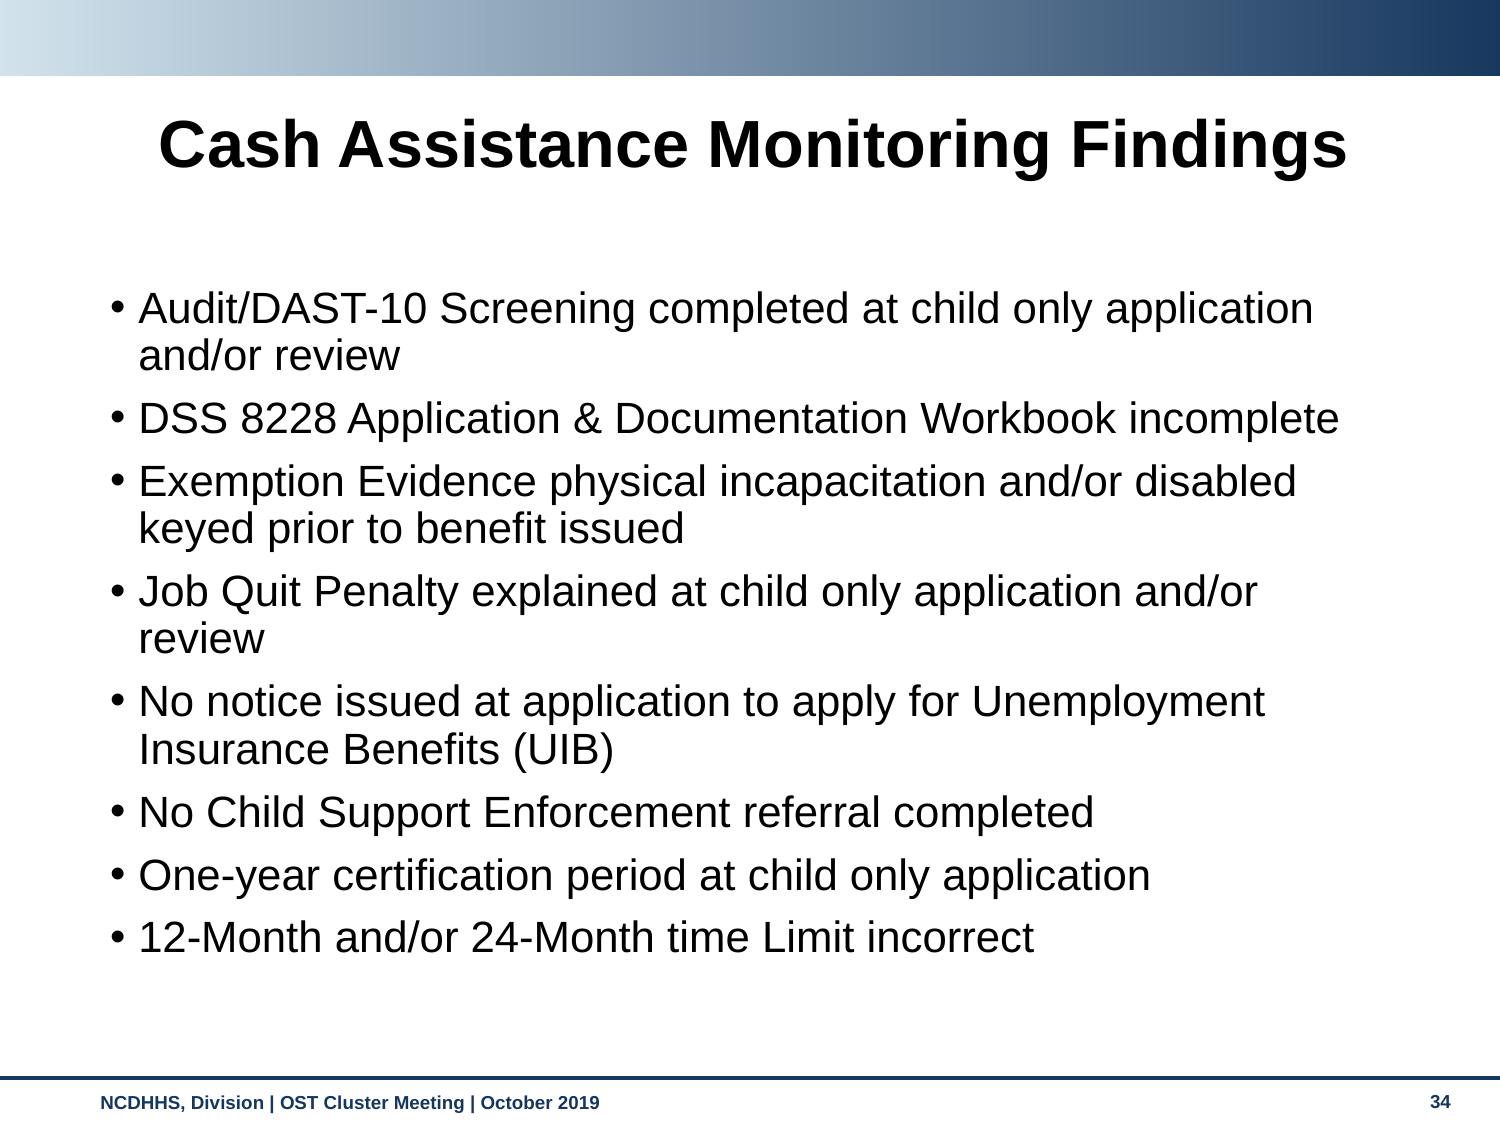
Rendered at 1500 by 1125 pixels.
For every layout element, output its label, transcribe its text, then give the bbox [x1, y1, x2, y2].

title Cash Assistance Monitoring Findings [110, 102, 1398, 1047]
list Audit/DAST-10 Screening completed at child only application and/or review DSS 8228 Application & Documentation Workbook incomplete Exemption Evidence physical incapacitation and/or disabled keyed prior to benefit issued Job Quit Penalty explained at child only application and/or review No notice issued at application to apply for Unemployment Insurance Benefits (UIB) No Child Support Enforcement referral completed One-year certification period at child only application 12-Month and/or 24-Month time Limit incorrect [95, 210, 1390, 997]
